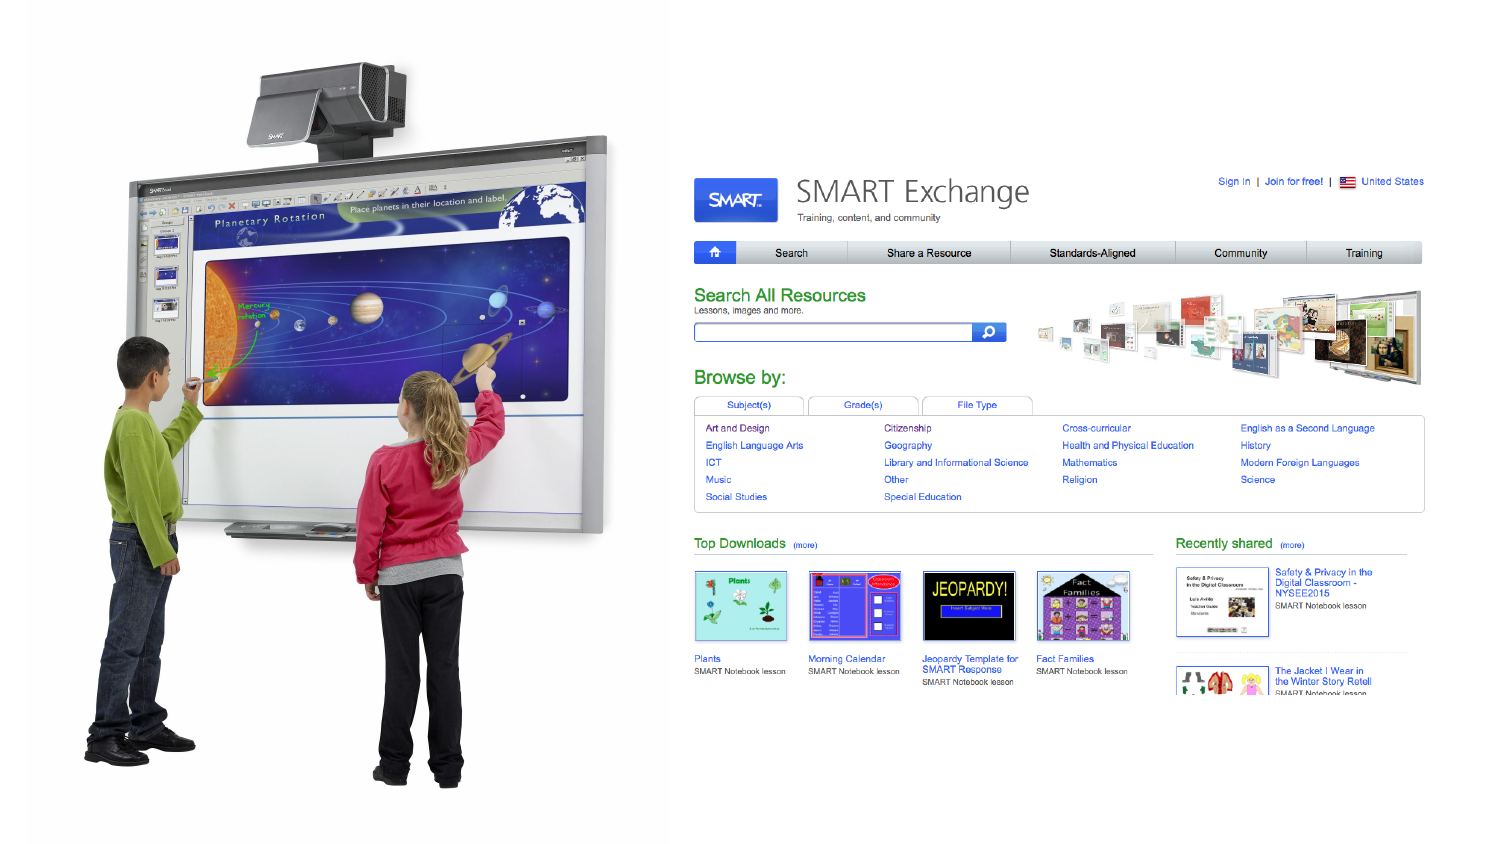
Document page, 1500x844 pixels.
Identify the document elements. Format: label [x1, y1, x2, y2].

picture [26, 0, 670, 844]
picture [684, 166, 1442, 695]
